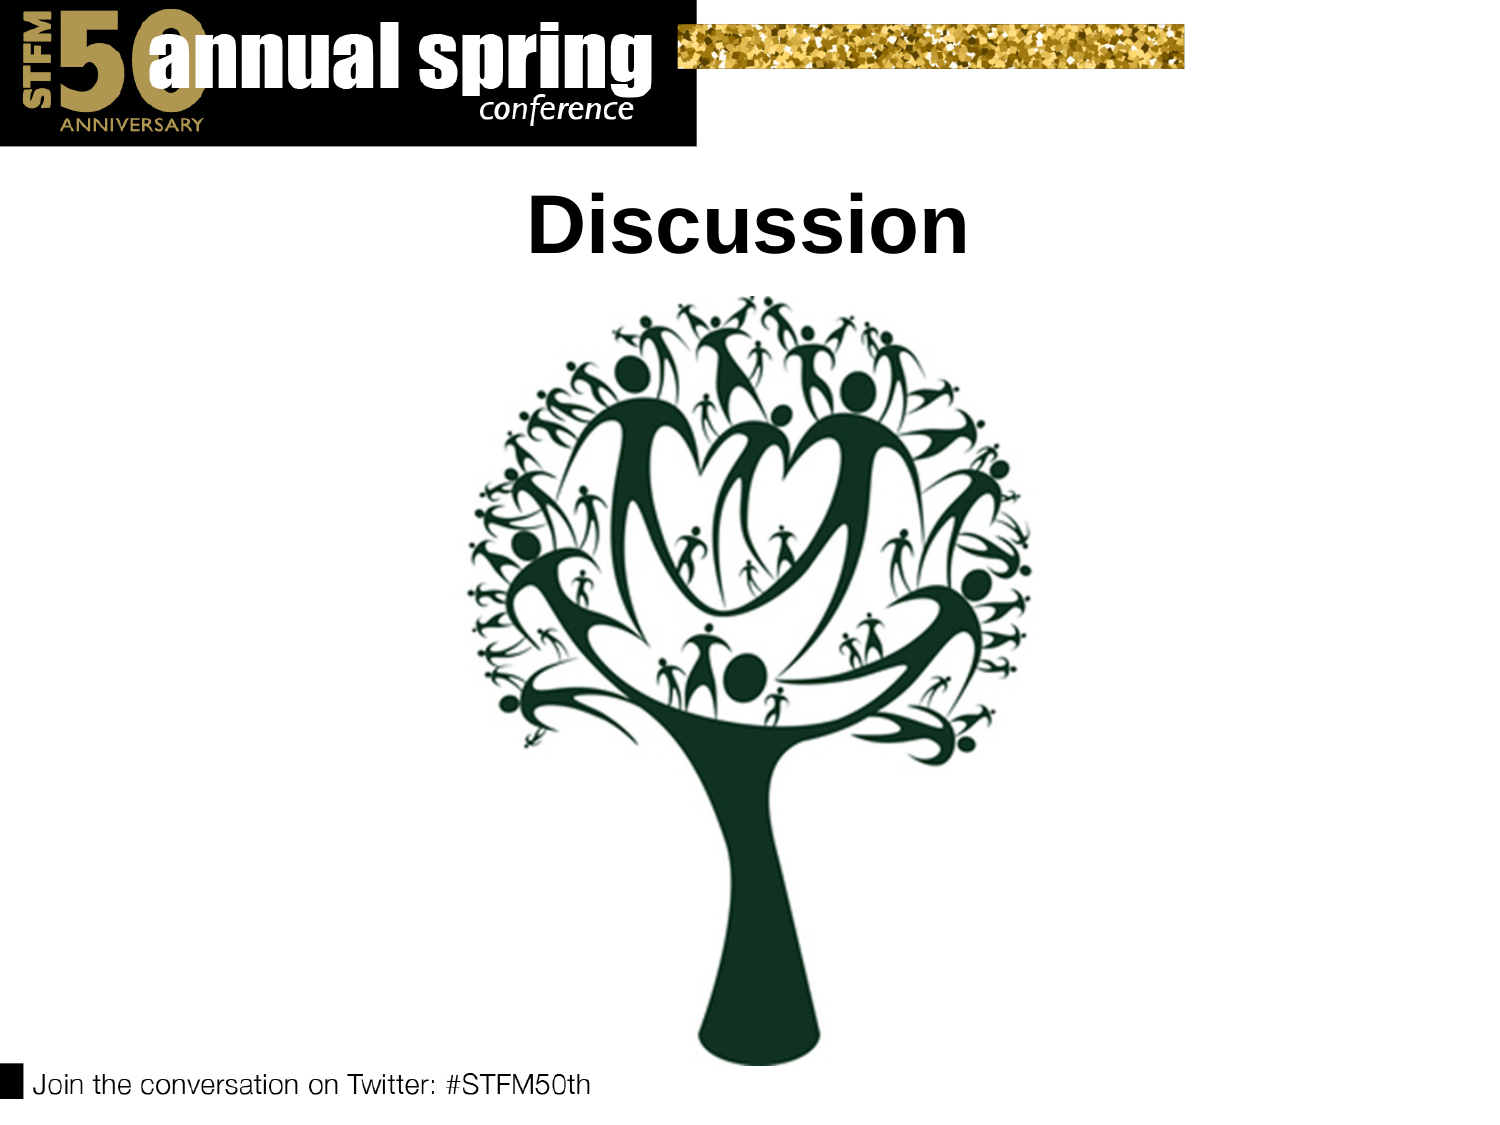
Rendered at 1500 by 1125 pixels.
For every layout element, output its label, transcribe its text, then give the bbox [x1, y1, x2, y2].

picture [0, 0, 1500, 1125]
title Discussion [73, 122, 1424, 318]
